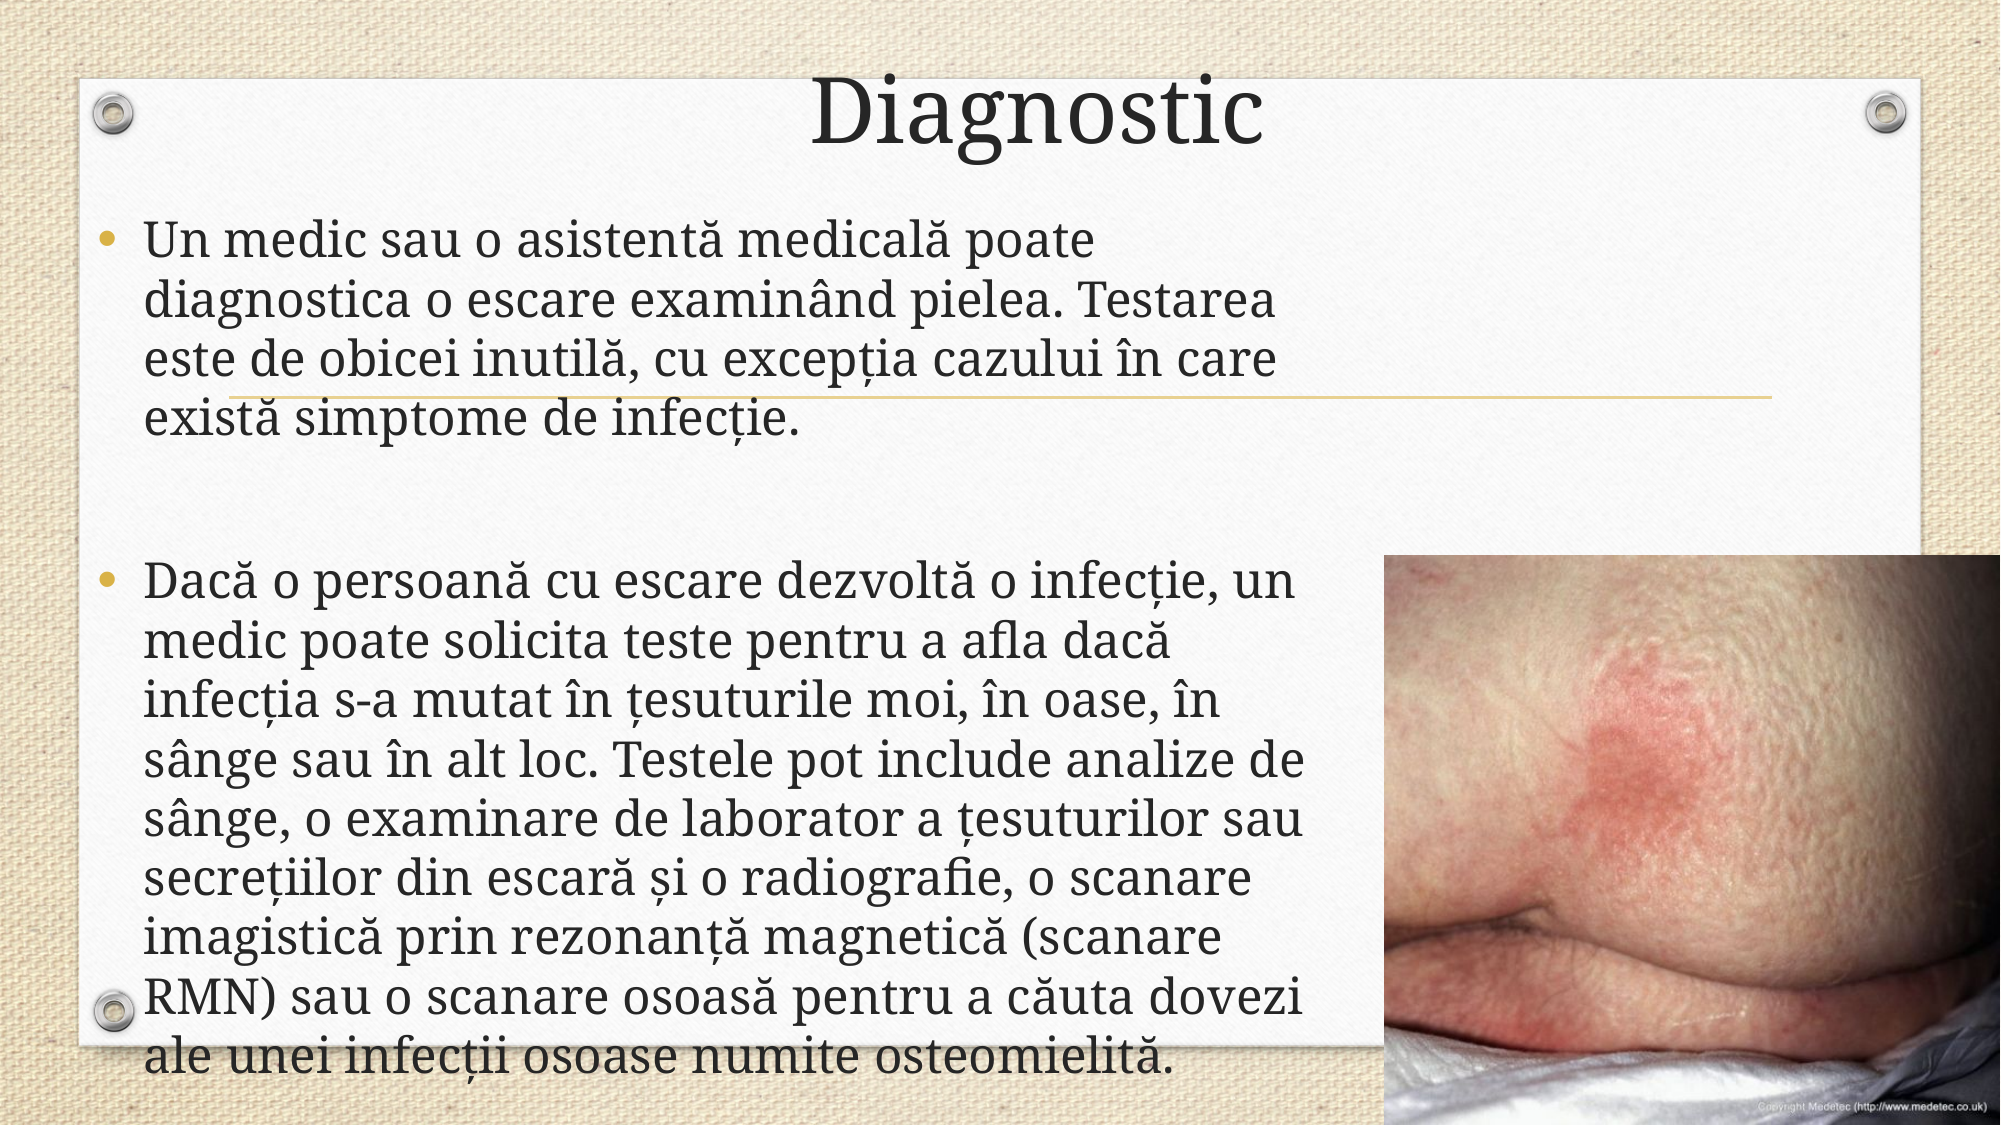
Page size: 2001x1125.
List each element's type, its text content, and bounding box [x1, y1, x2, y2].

list Un medic sau o asistentă medicală poate diagnostica o escare examinând pielea. Testarea este de obicei inutilă, cu excepția cazului în care există simptome de infecție. Dacă o persoană cu escare dezvoltă o infecție, un medic poate solicita teste pentru a afla dacă infecția s-a mutat în țesuturile moi, în oase, în sânge sau în alt loc. Testele pot include analize de sânge, o examinare de laborator a țesuturilor sau secrețiilor din escară și o radiografie, o scanare imagistică prin rezonanță magnetică (scanare RMN) sau o scanare osoasă pentru a căuta dovezi ale unei infecții osoase numite osteomielită. [82, 200, 1349, 1092]
title Diagnostic [250, 0, 1826, 214]
picture [0, 0, 2001, 1125]
